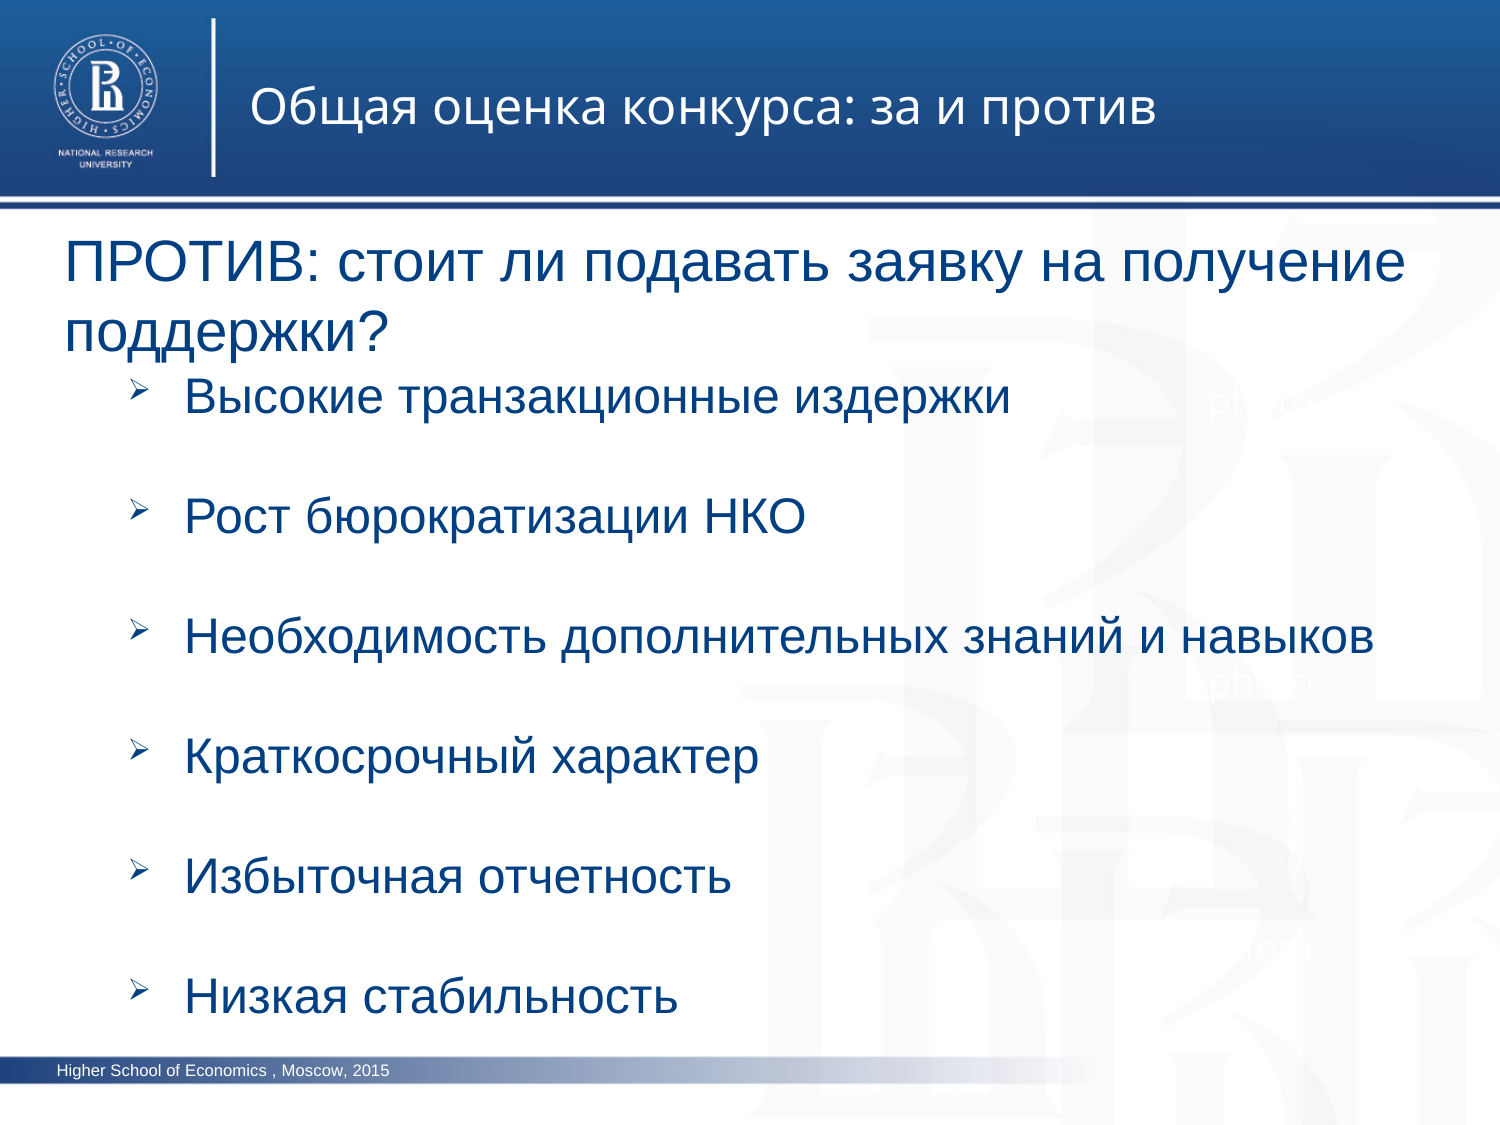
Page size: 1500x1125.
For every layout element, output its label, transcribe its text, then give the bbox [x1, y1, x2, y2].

text_box Общая оценка конкурса: за и против [234, 70, 1325, 139]
picture [0, 0, 1500, 1125]
text_box ПРОТИВ: стоит ли подавать заявку на получение поддержки? Высокие транзакционные издержки Рост бюрократизации НКО Необходимость дополнительных знаний и навыков Краткосрочный характер Избыточная отчетность Низкая стабильность [36, 215, 1464, 1125]
